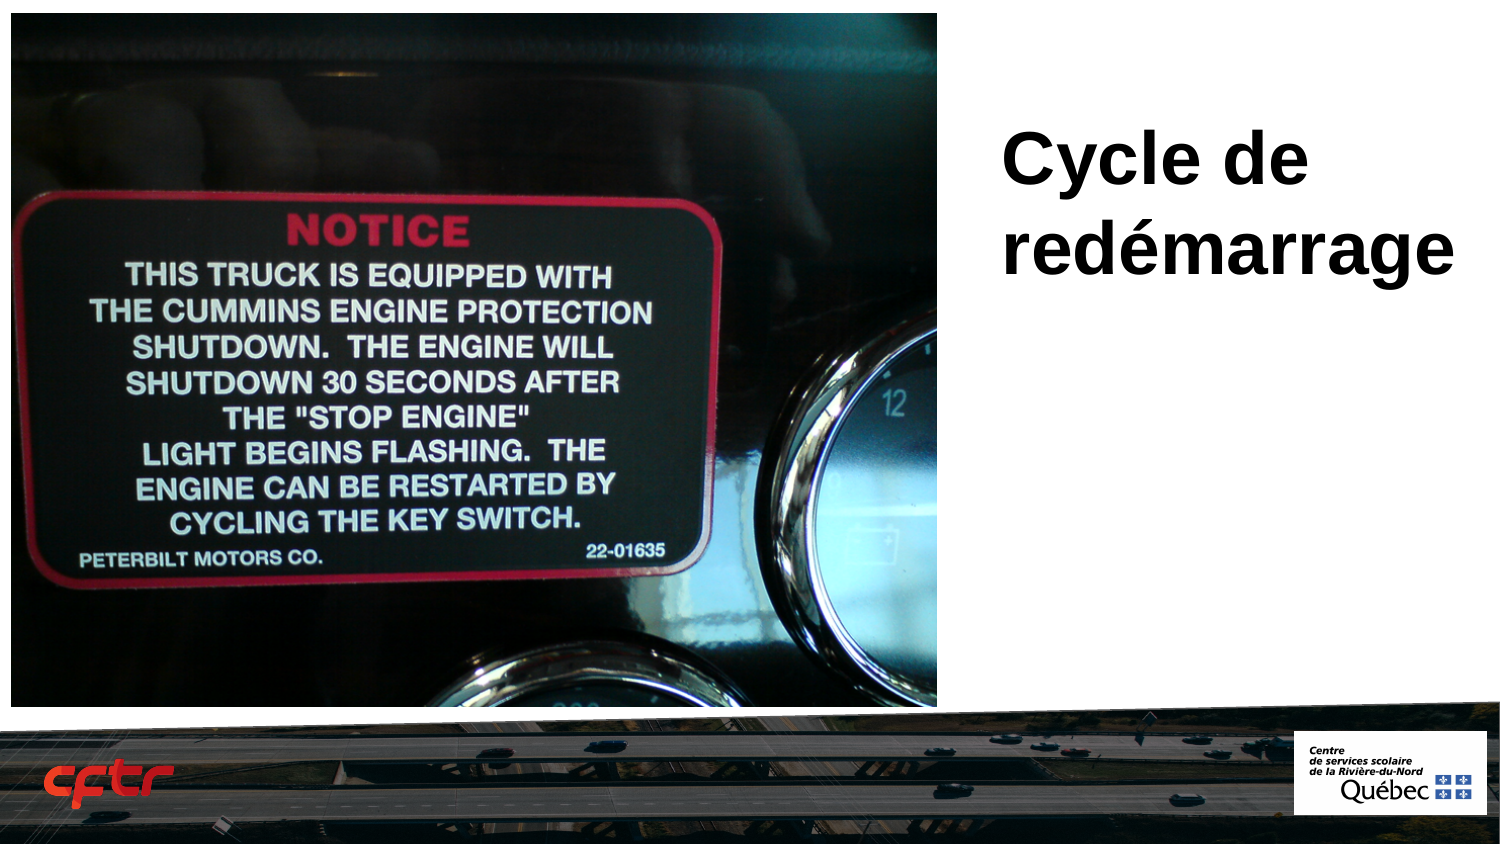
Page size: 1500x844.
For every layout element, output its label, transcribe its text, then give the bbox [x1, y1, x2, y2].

text_box Cycle de redémarrage [986, 94, 1481, 293]
picture [11, 12, 937, 707]
picture [0, 704, 1499, 844]
